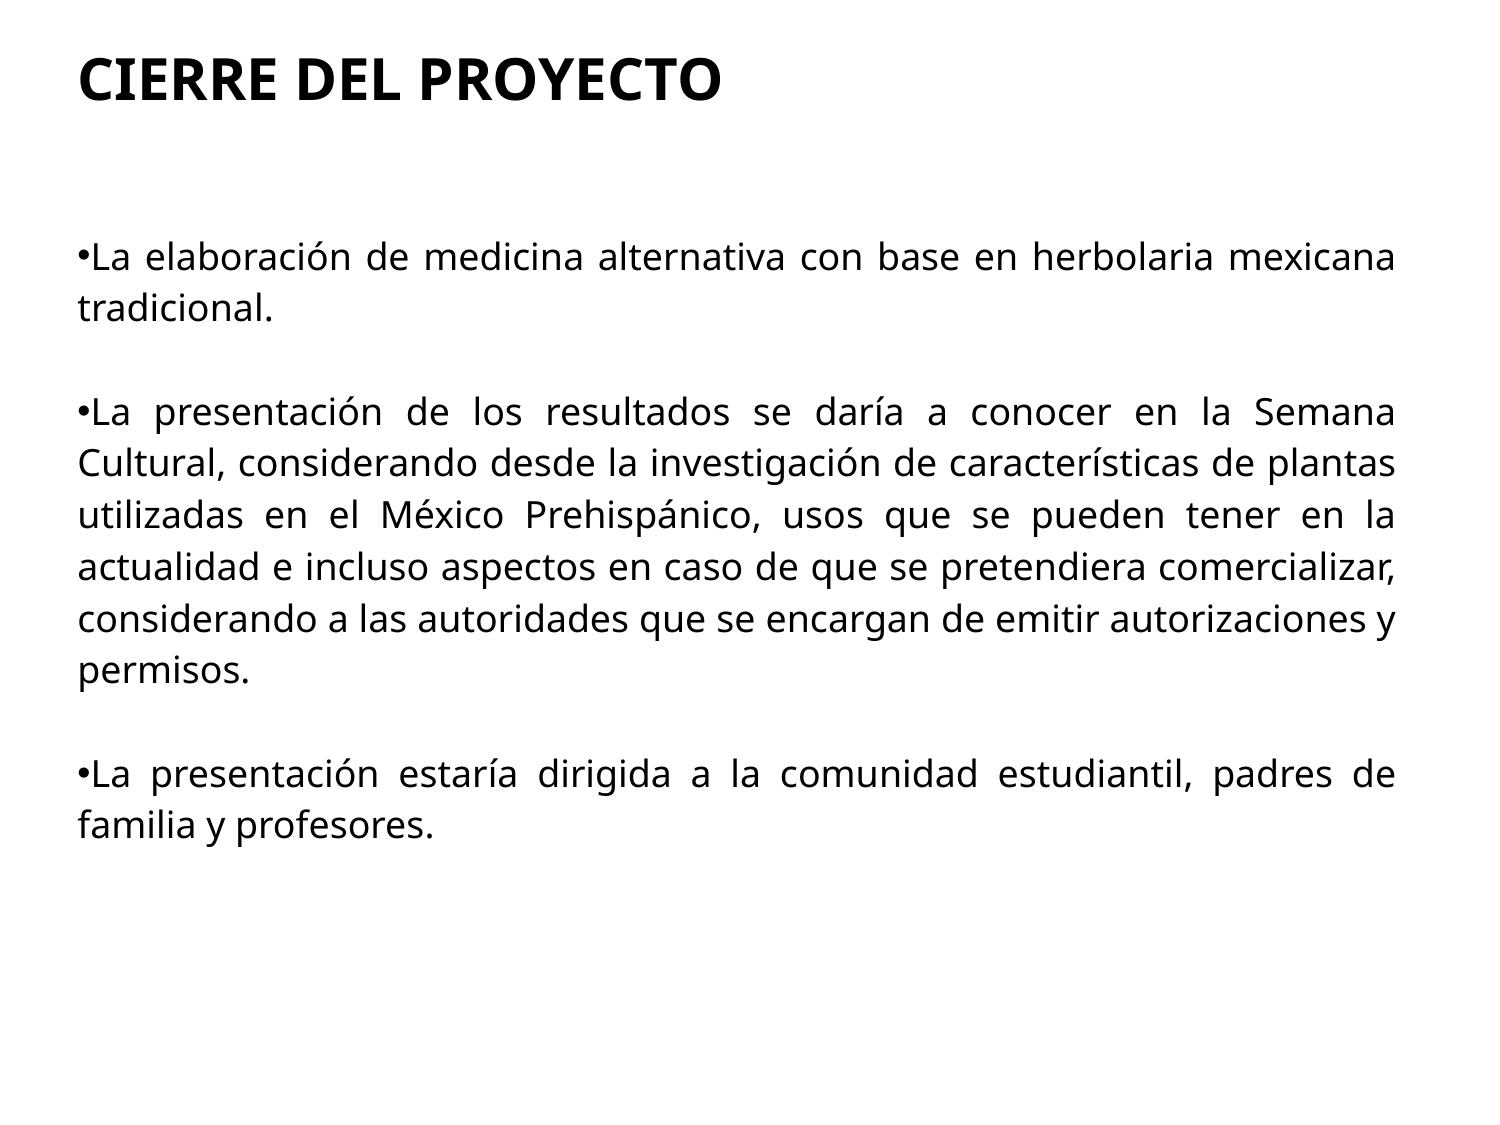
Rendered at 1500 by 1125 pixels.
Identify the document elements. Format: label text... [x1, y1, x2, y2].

list CIERRE DEL PROYECTO La elaboración de medicina alternativa con base en herbolaria mexicana tradicional. La presentación de los resultados se daría a conocer en la Semana Cultural, considerando desde la investigación de características de plantas utilizadas en el México Prehispánico, usos que se pueden tener en la actualidad e incluso aspectos en caso de que se pretendiera comercializar, considerando a las autoridades que se encargan de emitir autorizaciones y permisos. La presentación estaría dirigida a la comunidad estudiantil, padres de familia y profesores. [62, 0, 1413, 924]
